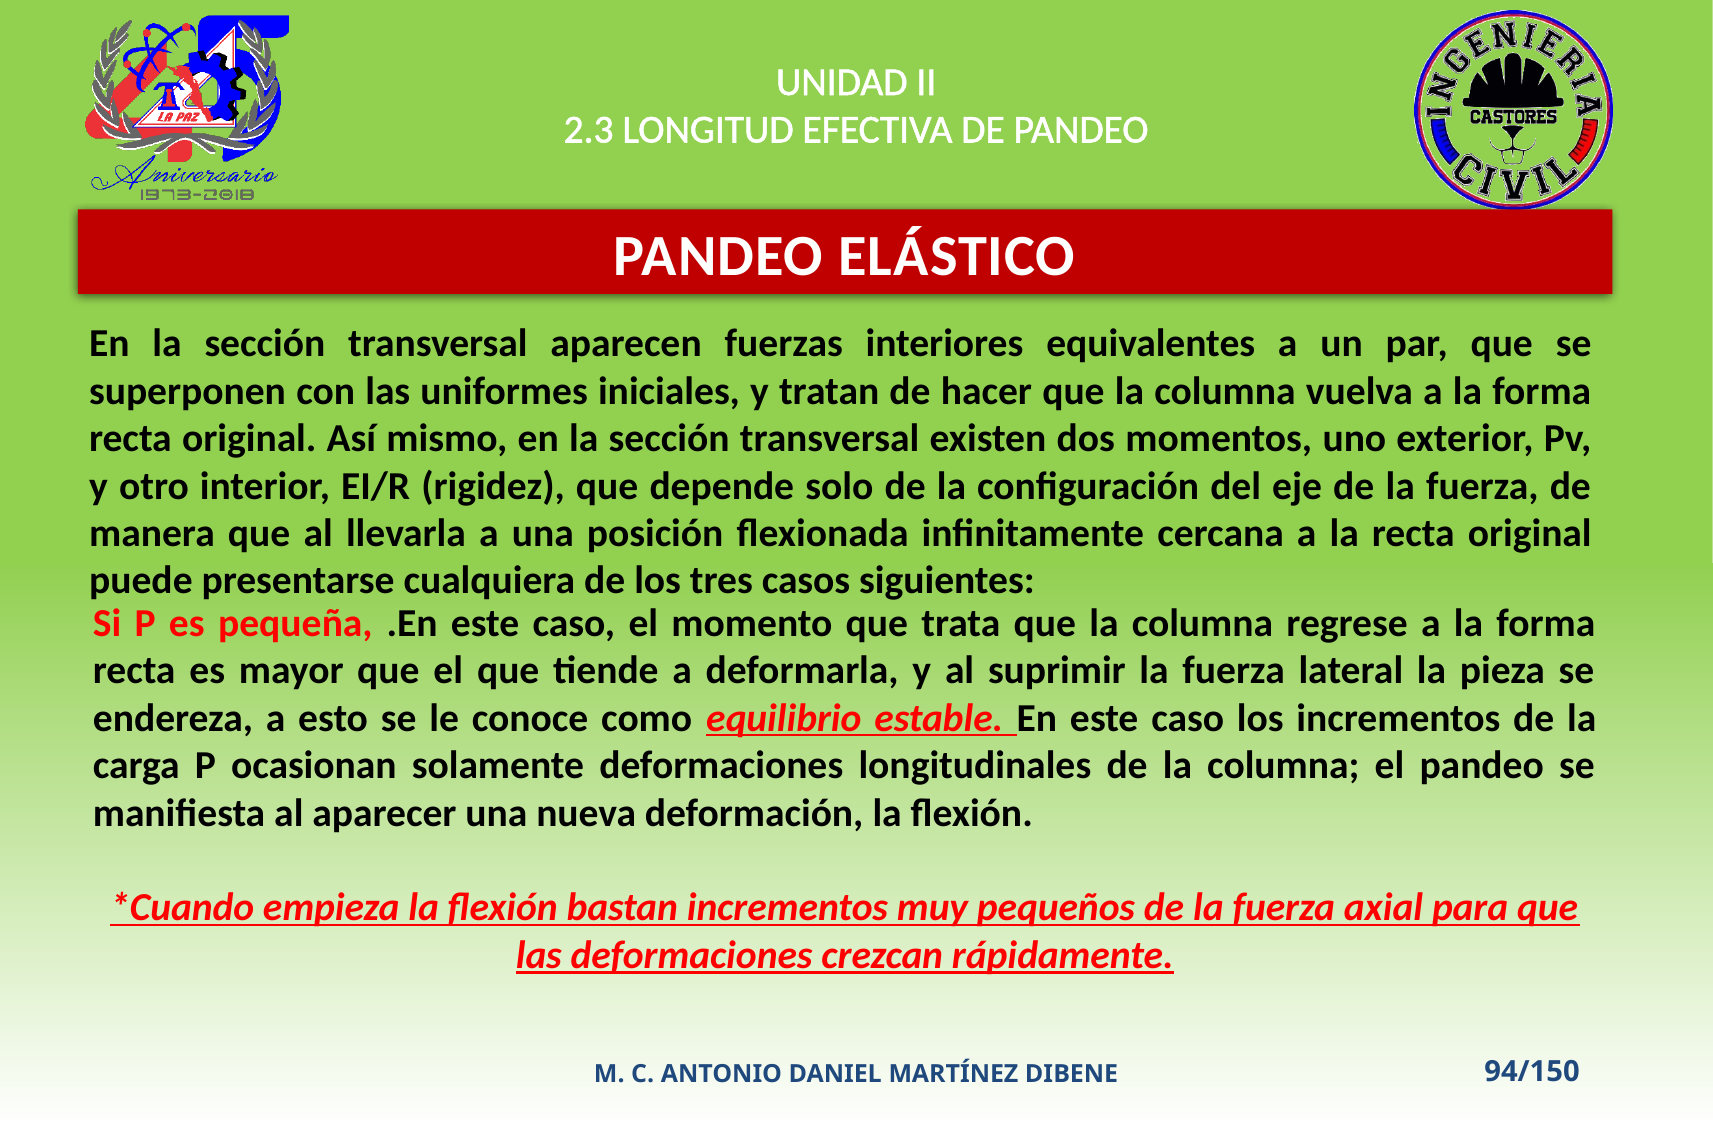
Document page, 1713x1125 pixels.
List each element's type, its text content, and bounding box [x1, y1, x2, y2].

picture [77, 4, 298, 209]
picture [1414, 10, 1613, 209]
text_box En la sección transversal aparecen fuerzas interiores equivalentes a un par, que se superponen con las uniformes iniciales, y tratan de hacer que la columna vuelva a la forma recta original. Así mismo, en la sección transversal existen dos momentos, uno exterior, Pv, y otro interior, EI/R (rigidez), que depende solo de la configuración del eje de la fuerza, de manera que al llevarla a una posición flexionada infinitamente cercana a la recta original puede presentarse cualquiera de los tres casos siguientes: [74, 309, 1609, 610]
slide_number 94/150 [1209, 1042, 1595, 1103]
text_box PANDEO ELÁSTICO [77, 209, 1613, 294]
footer M. C. ANTONIO DANIEL MARTÍNEZ DIBENE [567, 1042, 1146, 1103]
text_box UNIDAD II 2.3 LONGITUD EFECTIVA DE PANDEO [283, 48, 1430, 158]
text_box [0, 1048, 1713, 1106]
